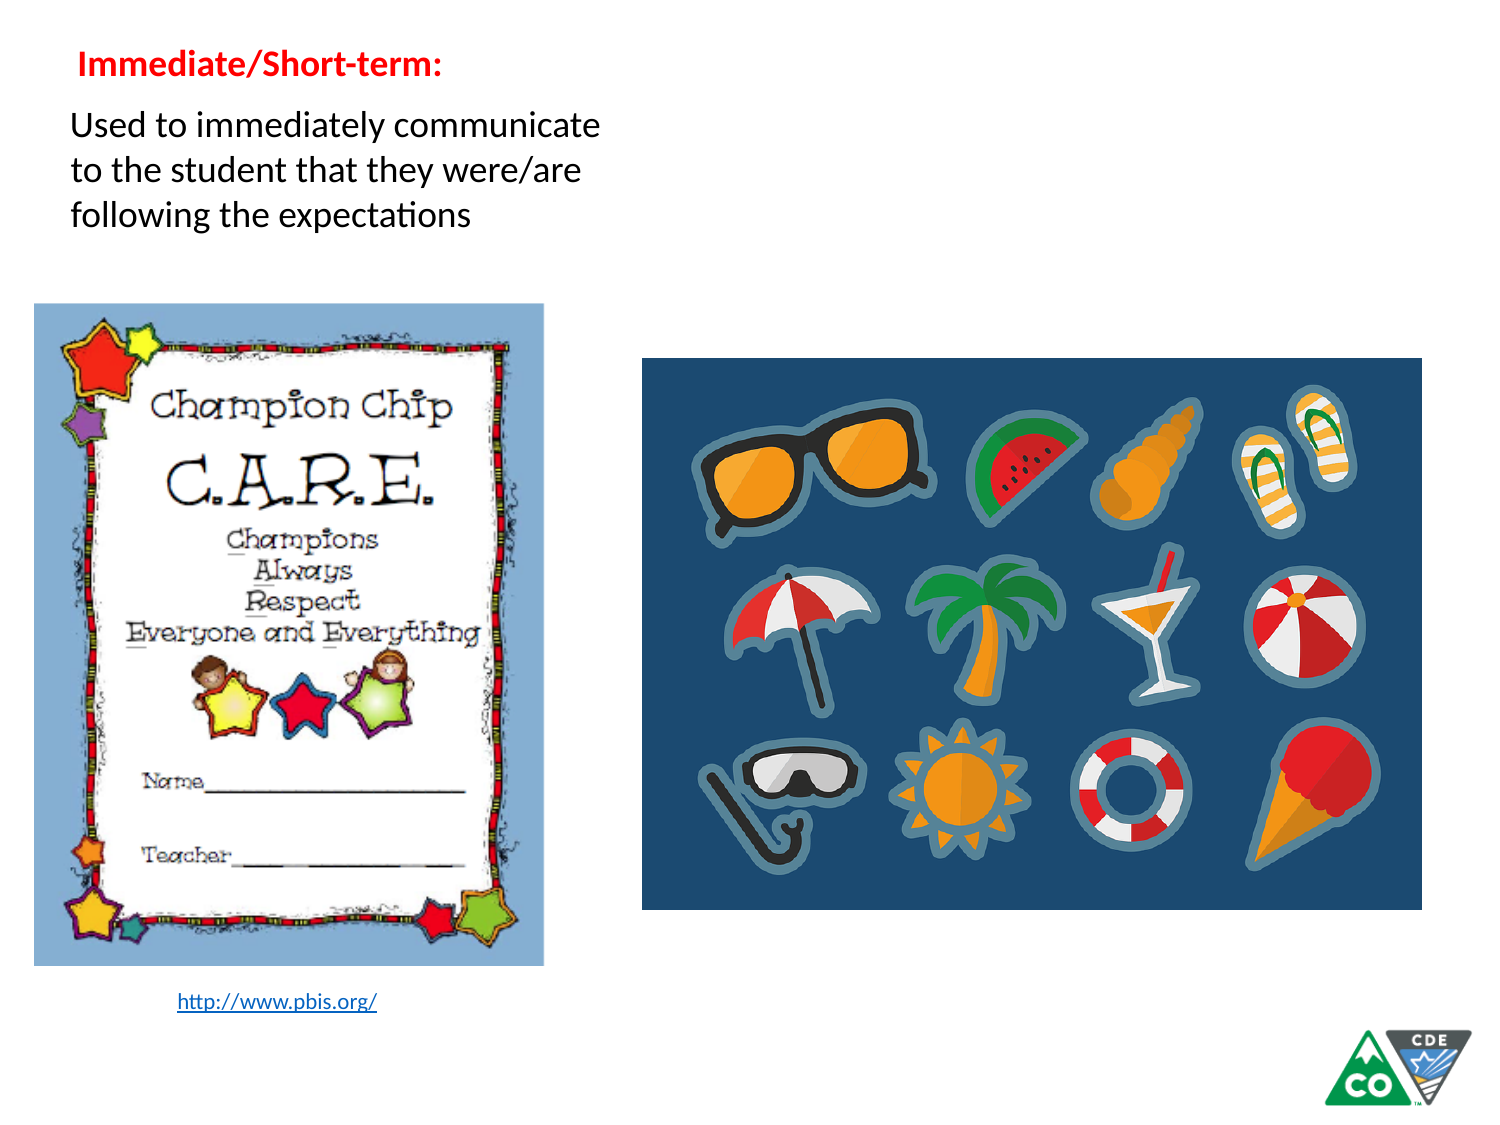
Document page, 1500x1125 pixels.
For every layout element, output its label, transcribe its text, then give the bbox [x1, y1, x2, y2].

text_box Immediate/Short-term: [62, 31, 458, 92]
picture [1312, 1021, 1482, 1113]
picture [33, 302, 546, 966]
picture [642, 358, 1422, 910]
text_box Used to immediately communicate to the student that they were/are following the expectations [0, 92, 643, 242]
text_box http://www.pbis.org/ [0, 979, 555, 1022]
